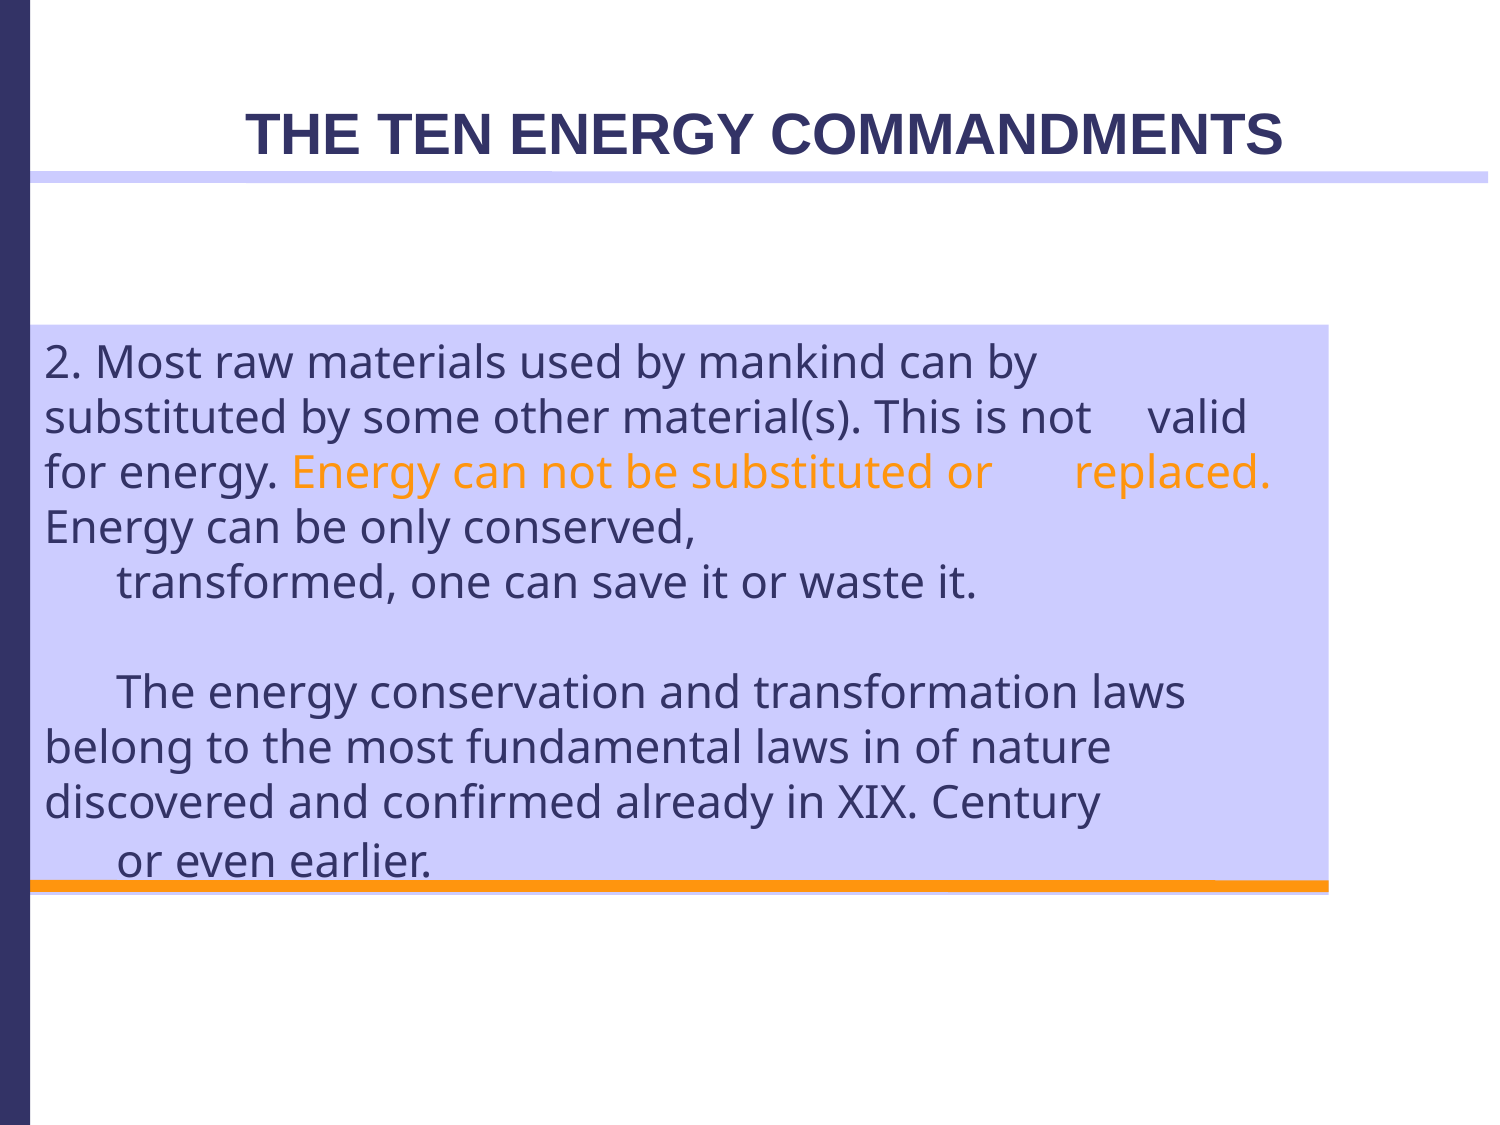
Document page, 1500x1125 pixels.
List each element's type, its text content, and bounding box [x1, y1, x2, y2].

text_box THE TEN ENERGY COMMANDMENTS [30, 88, 1500, 207]
text_box [0, 0, 30, 1125]
text_box 2. Most raw materials used by mankind can by substituted by some other material(s). This is not valid for energy. Energy can not be substituted or replaced. Energy can be only conserved, transformed, one can save it or waste it. The energy conservation and transformation laws belong to the most fundamental laws in of nature discovered and confirmed already in XIX. Century or even earlier. [30, 324, 1329, 895]
